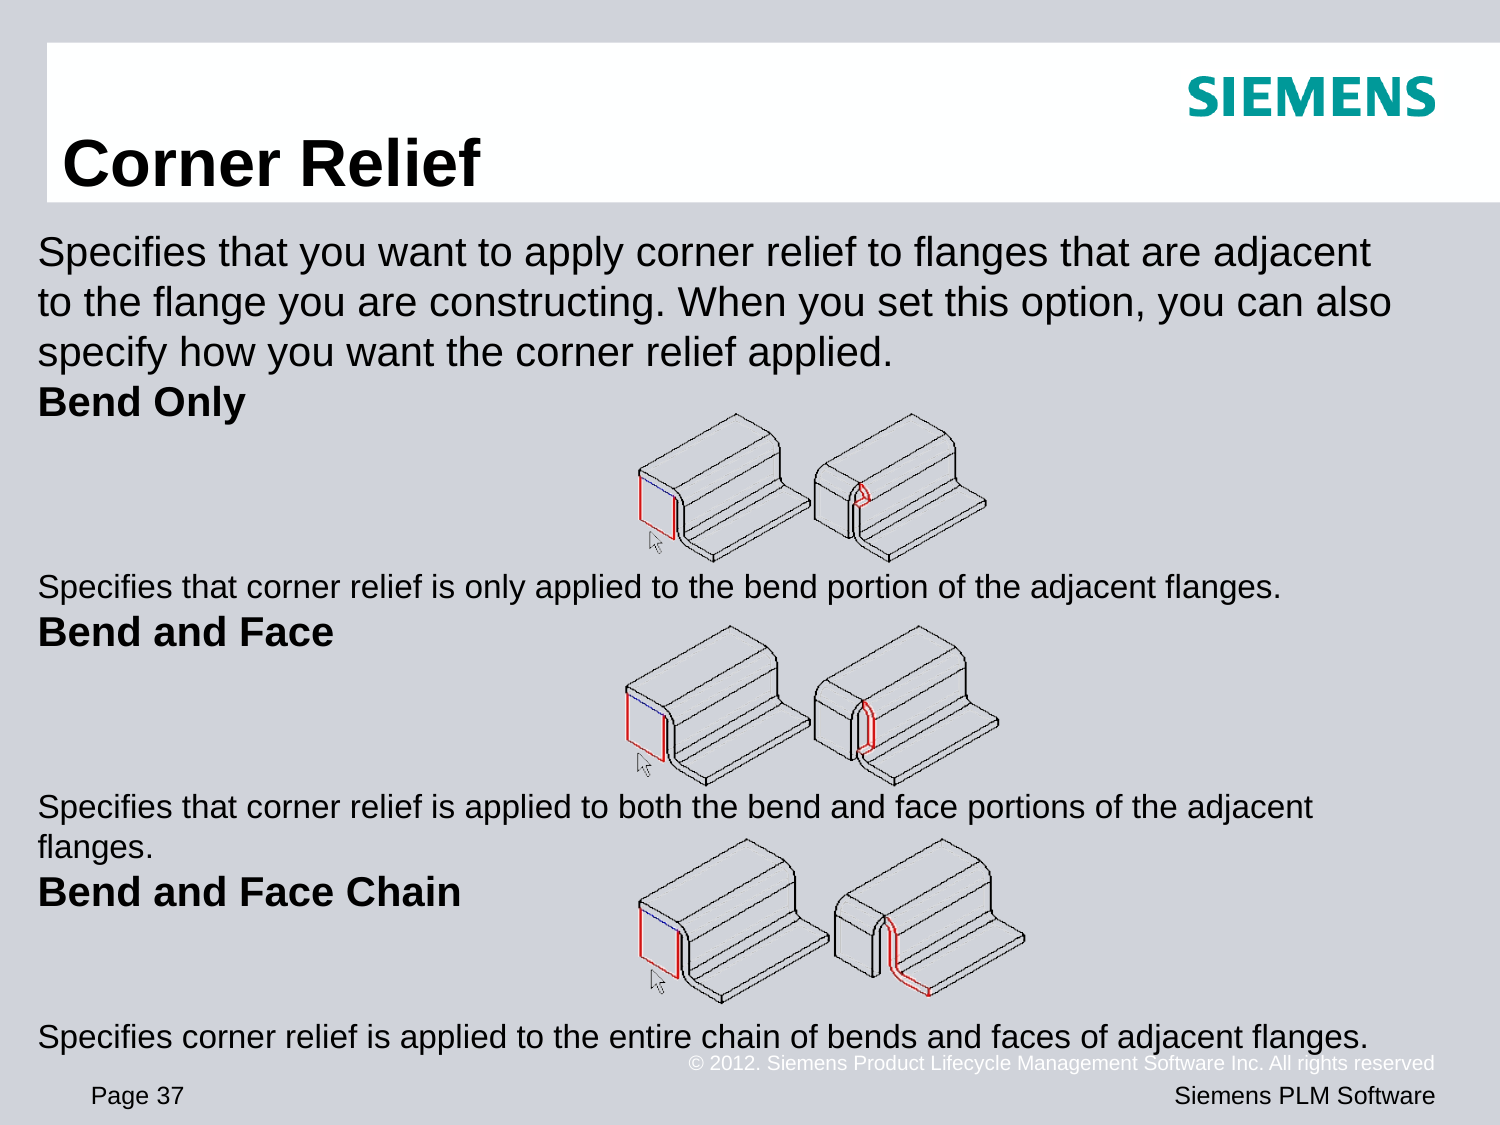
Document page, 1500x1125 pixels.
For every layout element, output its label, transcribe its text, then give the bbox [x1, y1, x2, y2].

picture [637, 837, 1027, 1007]
picture [1181, 69, 1444, 123]
list Specifies that you want to apply corner relief to flanges that are adjacent to the flange you are constructing. When you set this option, you can also specify how you want the corner relief applied. Bend Only Specifies that corner relief is only applied to the bend portion of the adjacent flanges. Bend and Face Specifies that corner relief is applied to both the bend and face portions of the adjacent flanges. Bend and Face Chain Specifies corner relief is applied to the entire chain of bends and faces of adjacent flanges. [37, 224, 1401, 1038]
picture [624, 624, 1002, 788]
picture [637, 412, 988, 565]
title Corner Relief [62, 99, 1095, 201]
